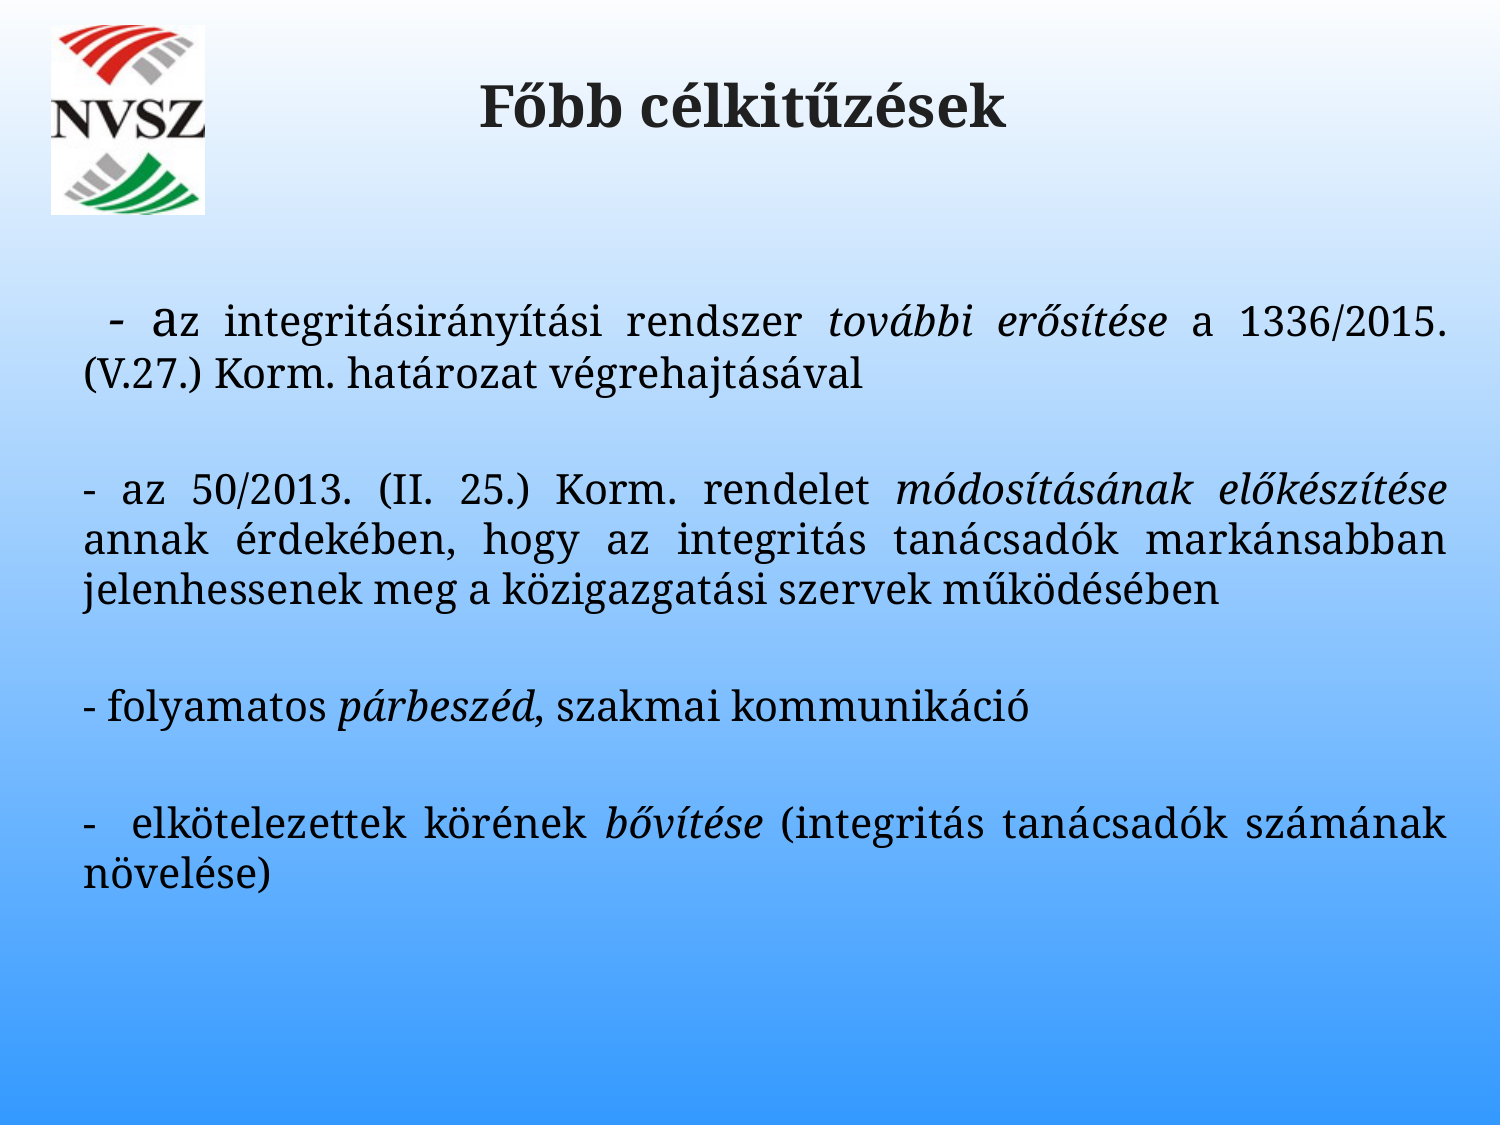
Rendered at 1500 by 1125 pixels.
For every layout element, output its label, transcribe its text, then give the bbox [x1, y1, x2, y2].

text_box Főbb célkitűzések [209, 61, 1404, 180]
picture [51, 25, 206, 216]
text_box - az integritásirányítási rendszer további erősítése a 1336/2015. (V.27.) Korm. határozat végrehajtásával - az 50/2013. (II. 25.) Korm. rendelet módosításának előkészítése annak érdekében, hogy az integritás tanácsadók markánsabban jelenhessenek meg a közigazgatási szervek működésében - folyamatos párbeszéd, szakmai kommunikáció - elkötelezettek körének bővítése (integritás tanácsadók számának növelése) [68, 278, 1463, 1106]
